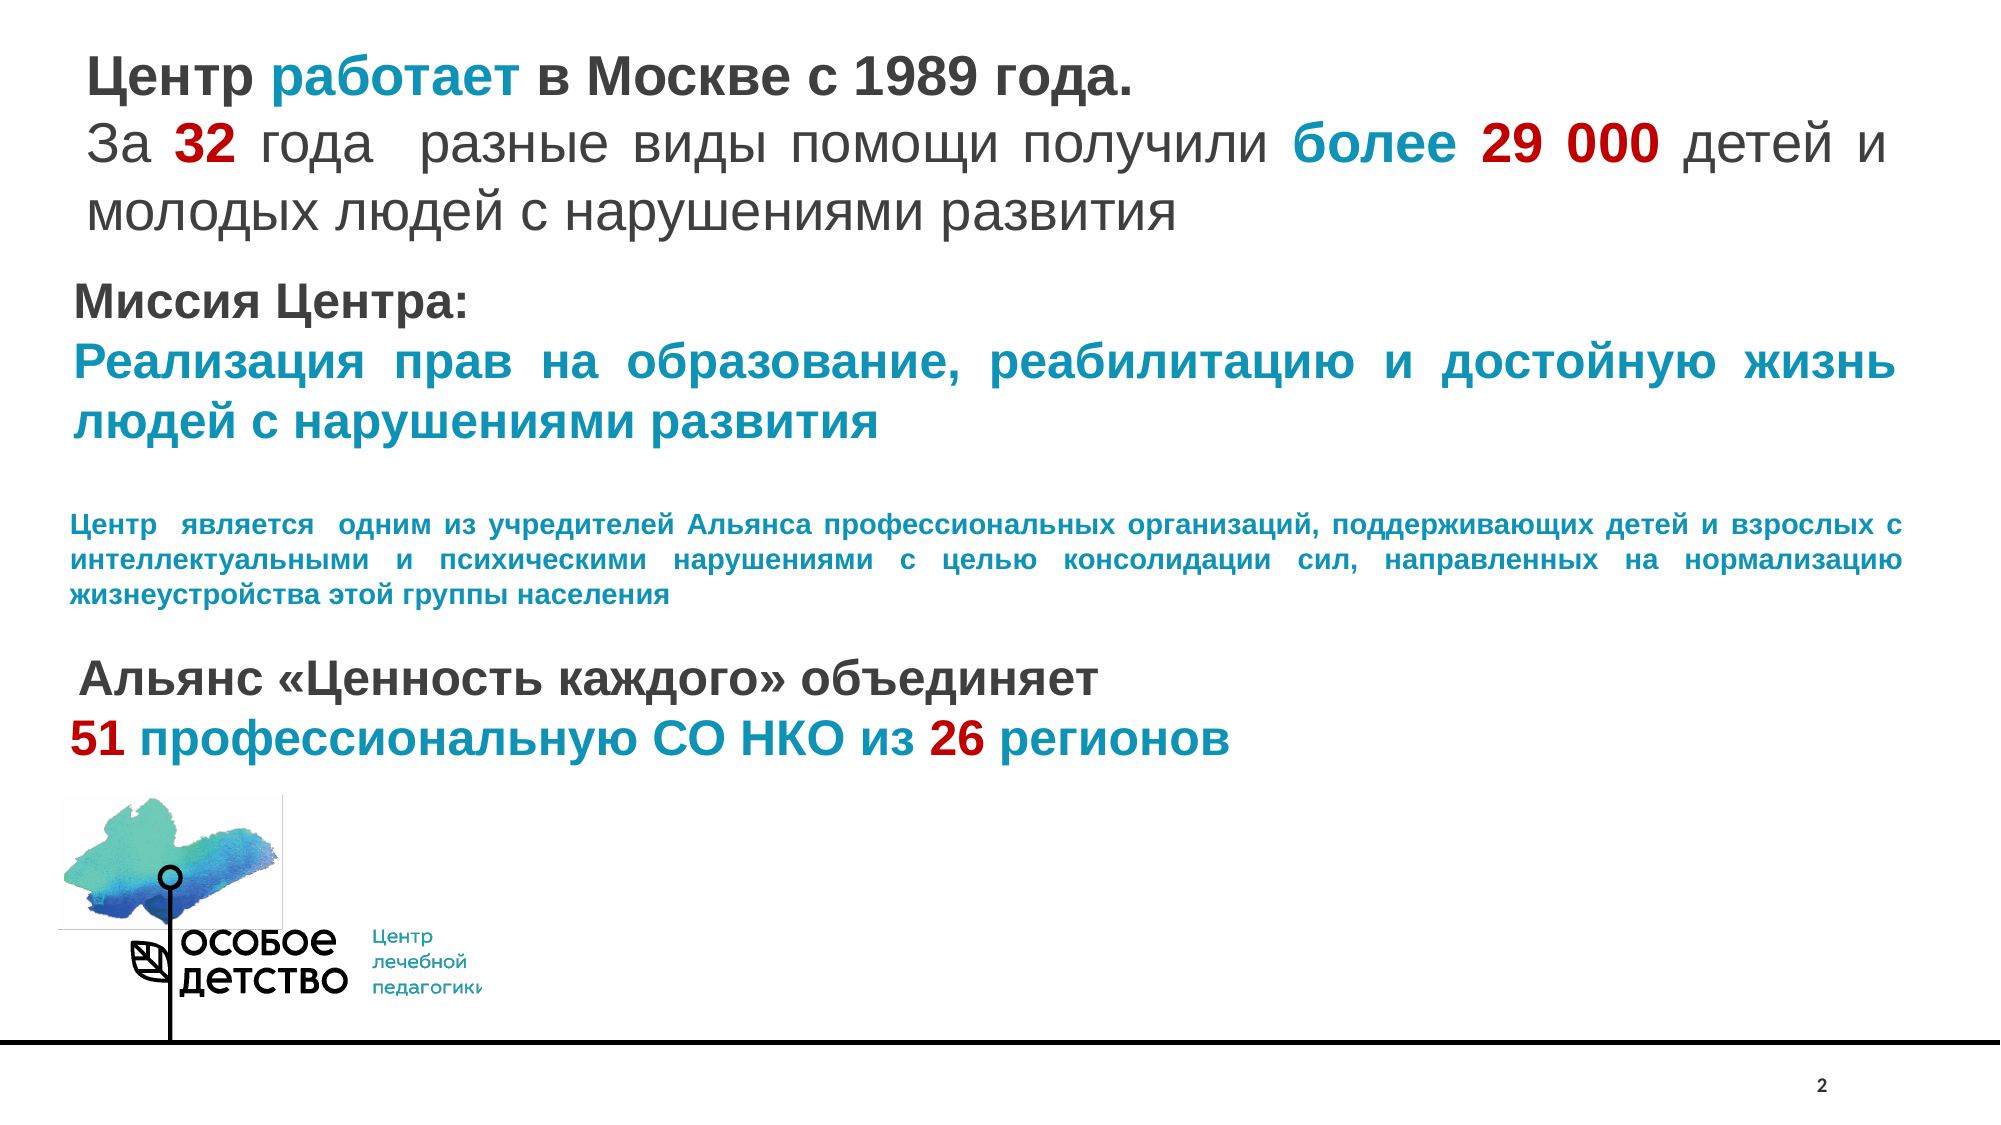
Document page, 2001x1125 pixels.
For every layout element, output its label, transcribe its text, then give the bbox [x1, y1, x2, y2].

text_box Центр работает в Москве с 1989 года. За 32 года разные виды помощи получили более 29 000 детей и молодых людей с нарушениями развития [70, 31, 1904, 250]
text_box Миссия Центра: Реализация прав на образование, реабилитацию и достойную жизнь людей с нарушениями развития [71, 268, 1898, 449]
slide_number 2 [1682, 1061, 1843, 1107]
picture [58, 794, 482, 1043]
text_box Центр является одним из учредителей Альянса профессиональных организаций, поддерживающих детей и взрослых с интеллектуальными и психическими нарушениями с целью консолидации сил, направленных на нормализацию жизнеустройства этой группы населения Альянс «Ценность каждого» объединяет 51 профессиональную СО НКО из 26 регионов [54, 497, 1920, 773]
